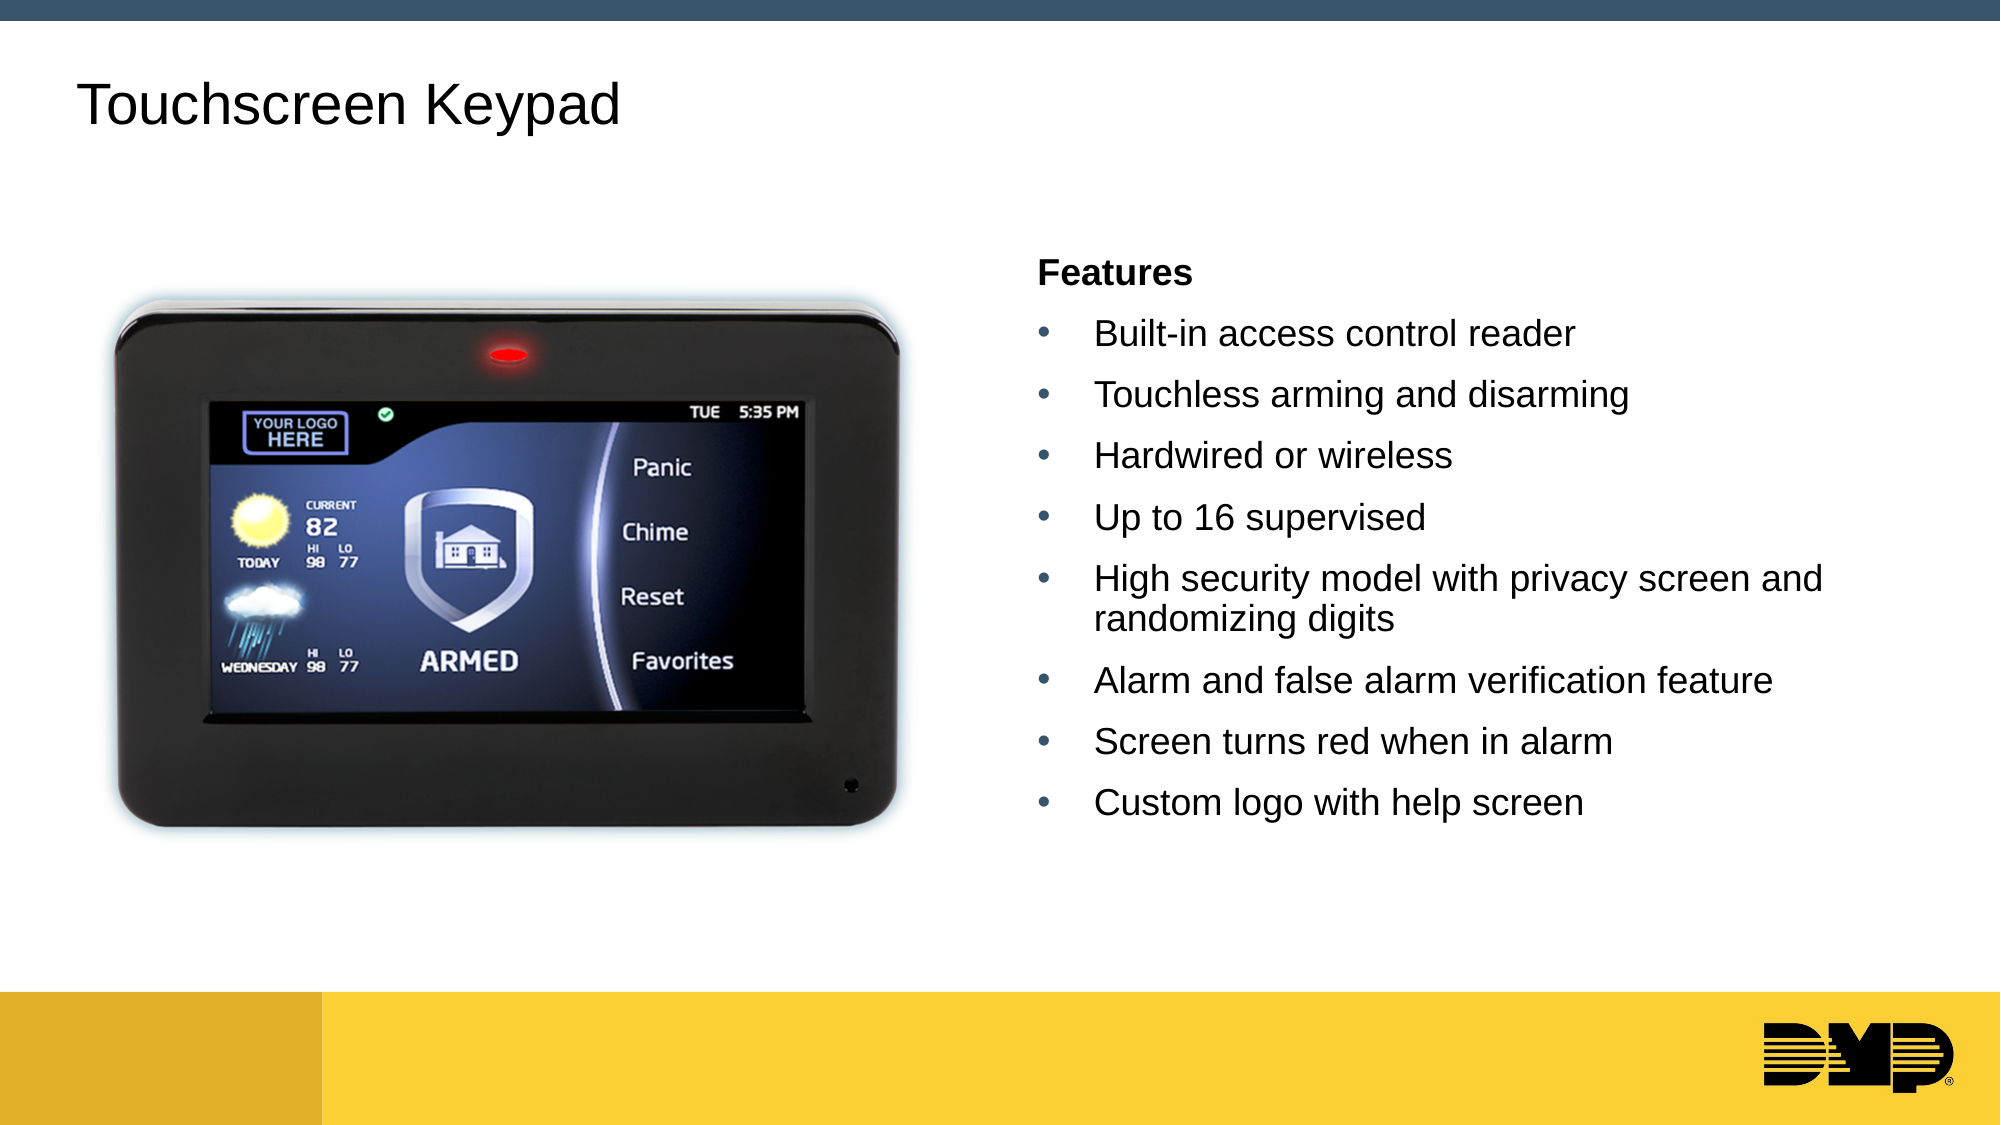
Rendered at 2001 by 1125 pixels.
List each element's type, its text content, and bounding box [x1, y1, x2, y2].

list Features Built-in access control reader Touchless arming and disarming Hardwired or wireless Up to 16 supervised High security model with privacy screen and randomizing digits Alarm and false alarm verification feature Screen turns red when in alarm Custom logo with help screen [1000, 245, 1908, 880]
picture [7, 222, 1000, 903]
picture [1764, 1023, 1954, 1093]
title Touchscreen Keypad [76, 56, 1923, 147]
